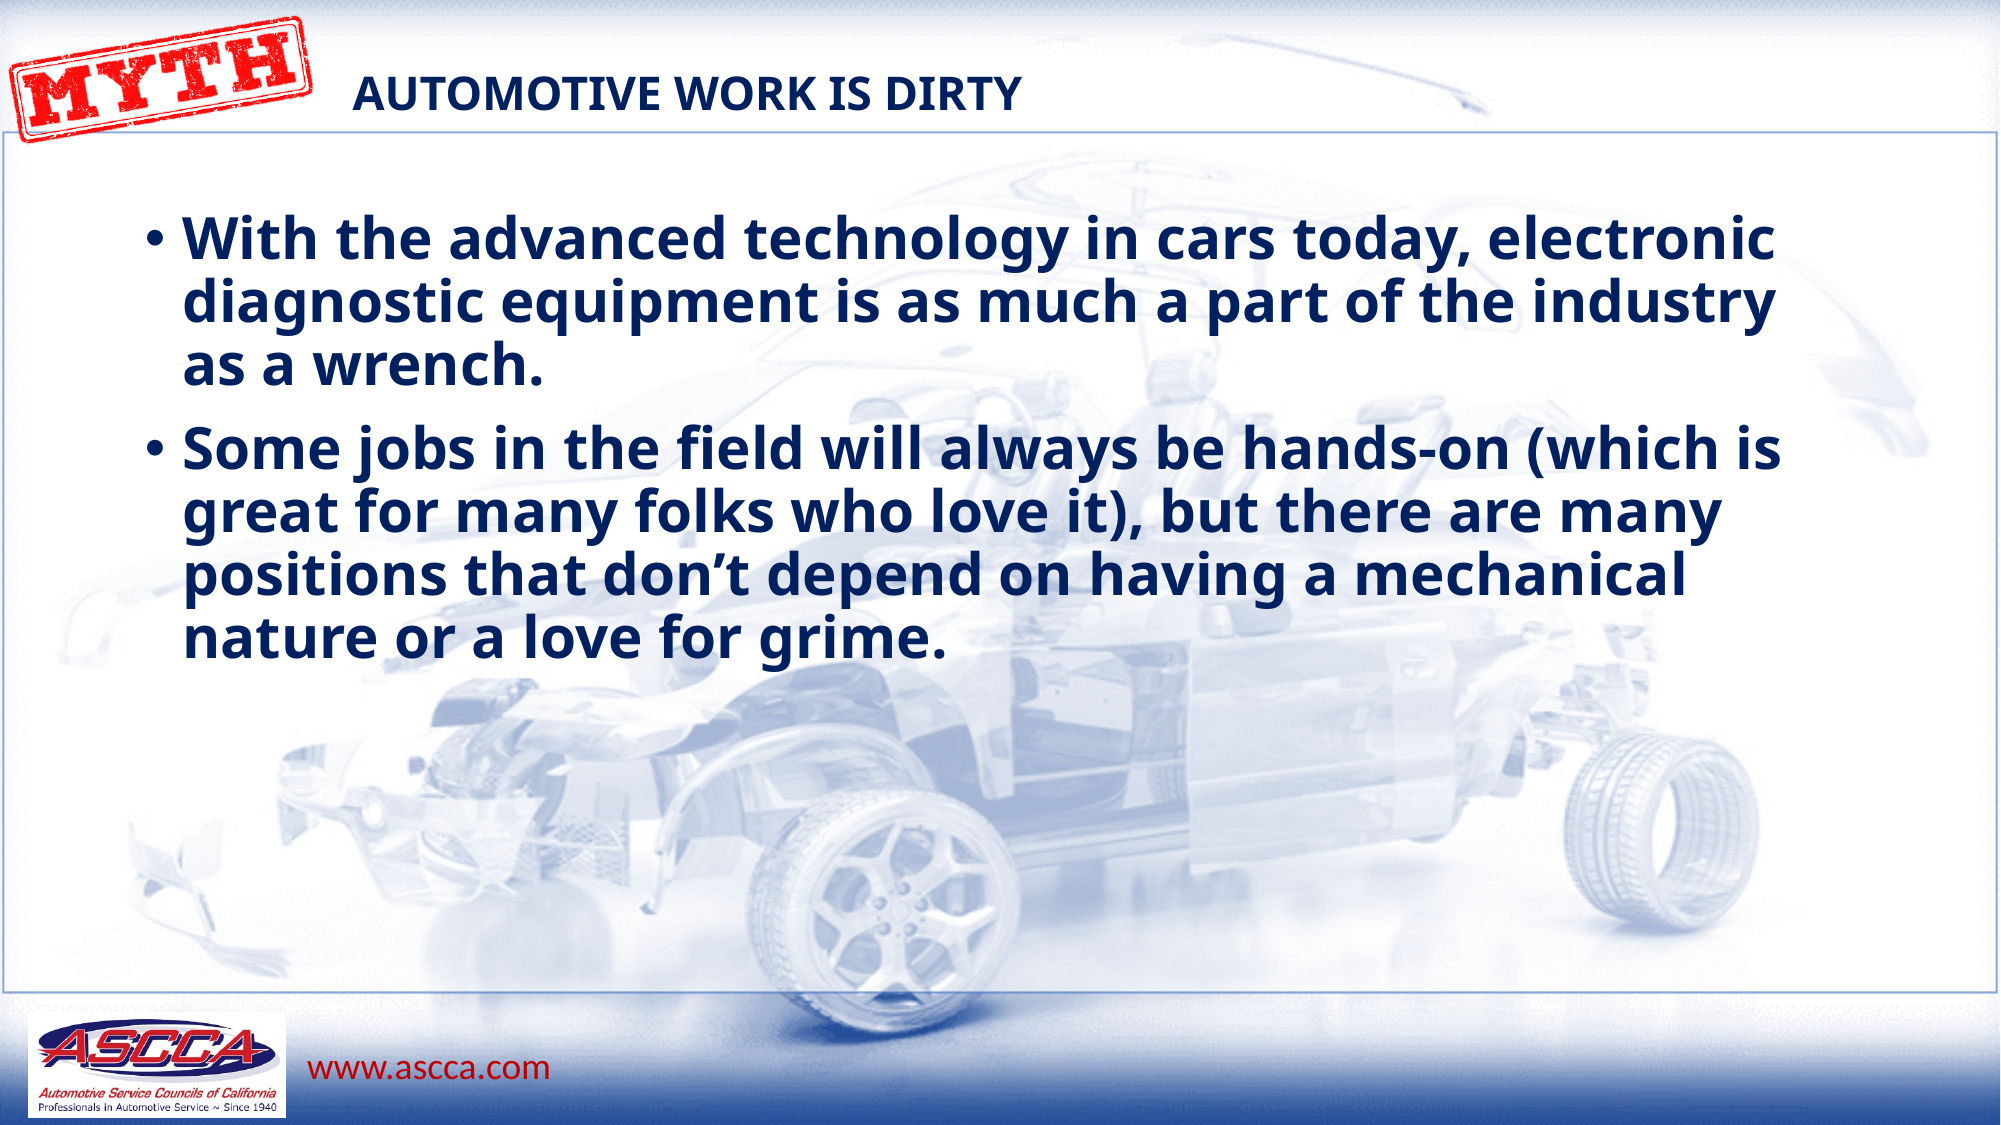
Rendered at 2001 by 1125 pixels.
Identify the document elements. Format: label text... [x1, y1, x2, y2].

text_box www.ascca.com [286, 1034, 573, 1095]
list With the advanced technology in cars today, electronic diagnostic equipment is as much a part of the industry as a wrench. Some jobs in the field will always be hands-on (which is great for many folks who love it), but there are many positions that don’t depend on having a mechanical nature or a love for grime. [136, 201, 1863, 965]
text_box [3, 132, 1997, 993]
title AUTOMOTIVE WORK IS DIRTY [344, 59, 1528, 132]
picture [0, 0, 2001, 1125]
